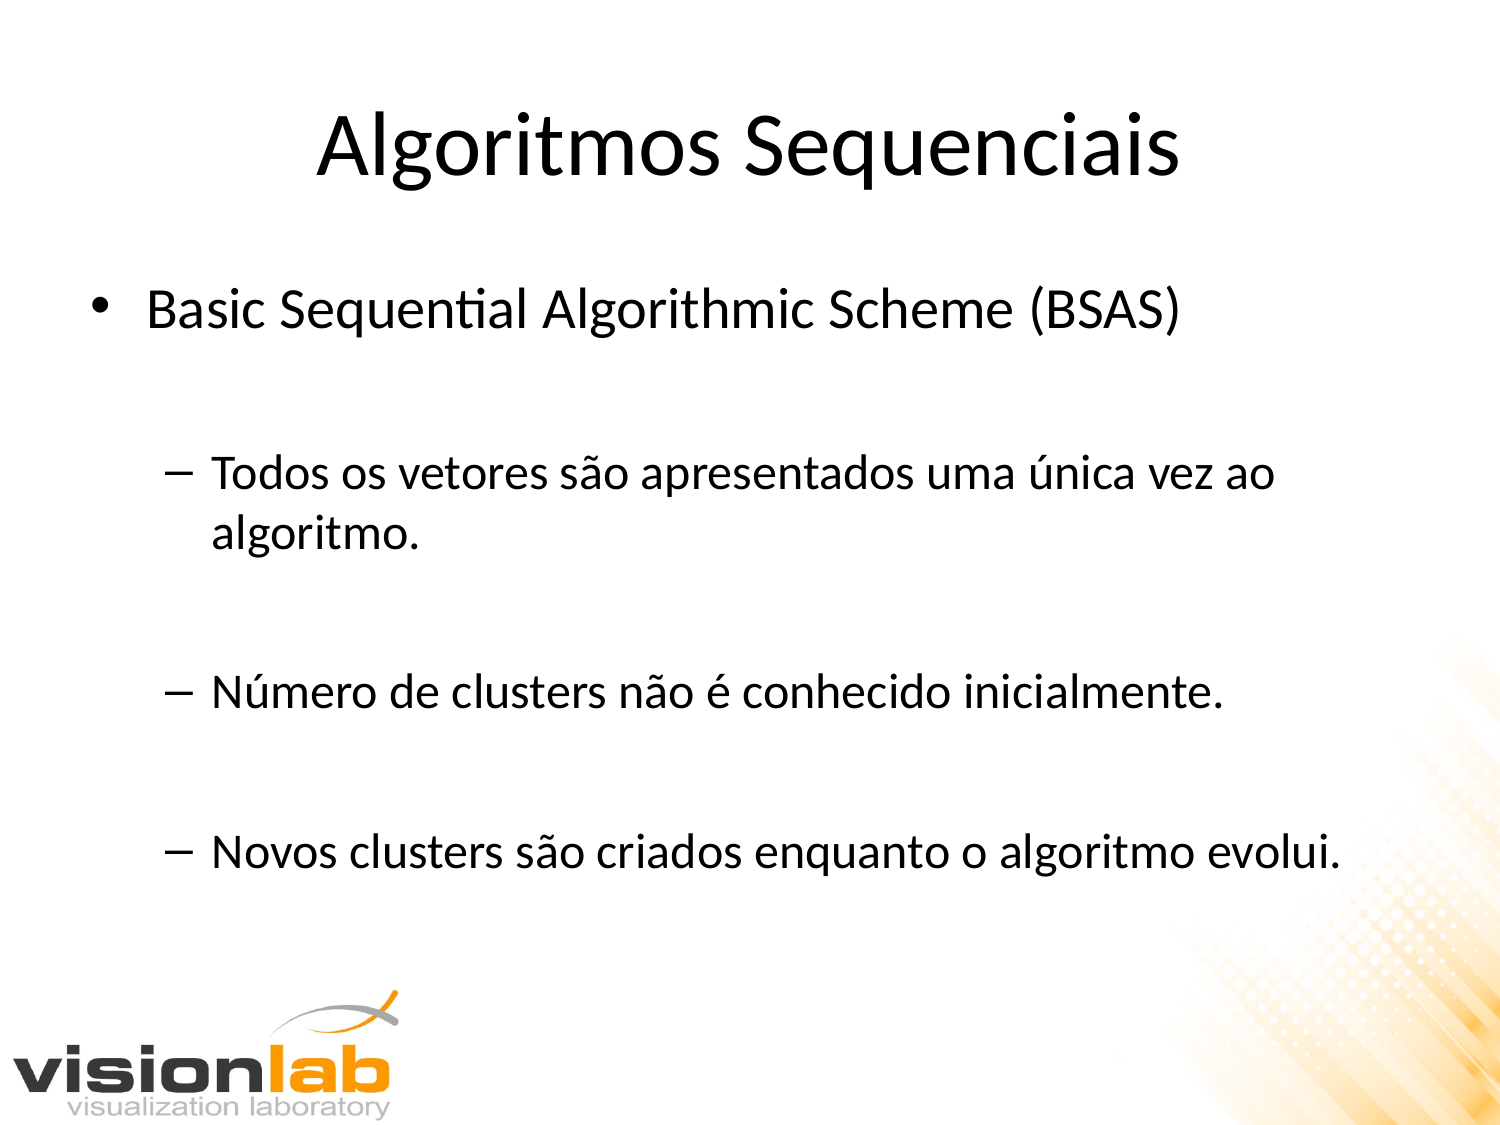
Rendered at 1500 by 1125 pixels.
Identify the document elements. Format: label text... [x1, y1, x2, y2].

list Basic Sequential Algorithmic Scheme (BSAS) Todos os vetores são apresentados uma única vez ao algoritmo. Número de clusters não é conhecido inicialmente. Novos clusters são criados enquanto o algoritmo evolui. [75, 262, 1425, 1005]
picture [5, 984, 408, 1124]
picture [1112, 633, 1500, 1125]
title Algoritmos Sequenciais [75, 45, 1425, 233]
